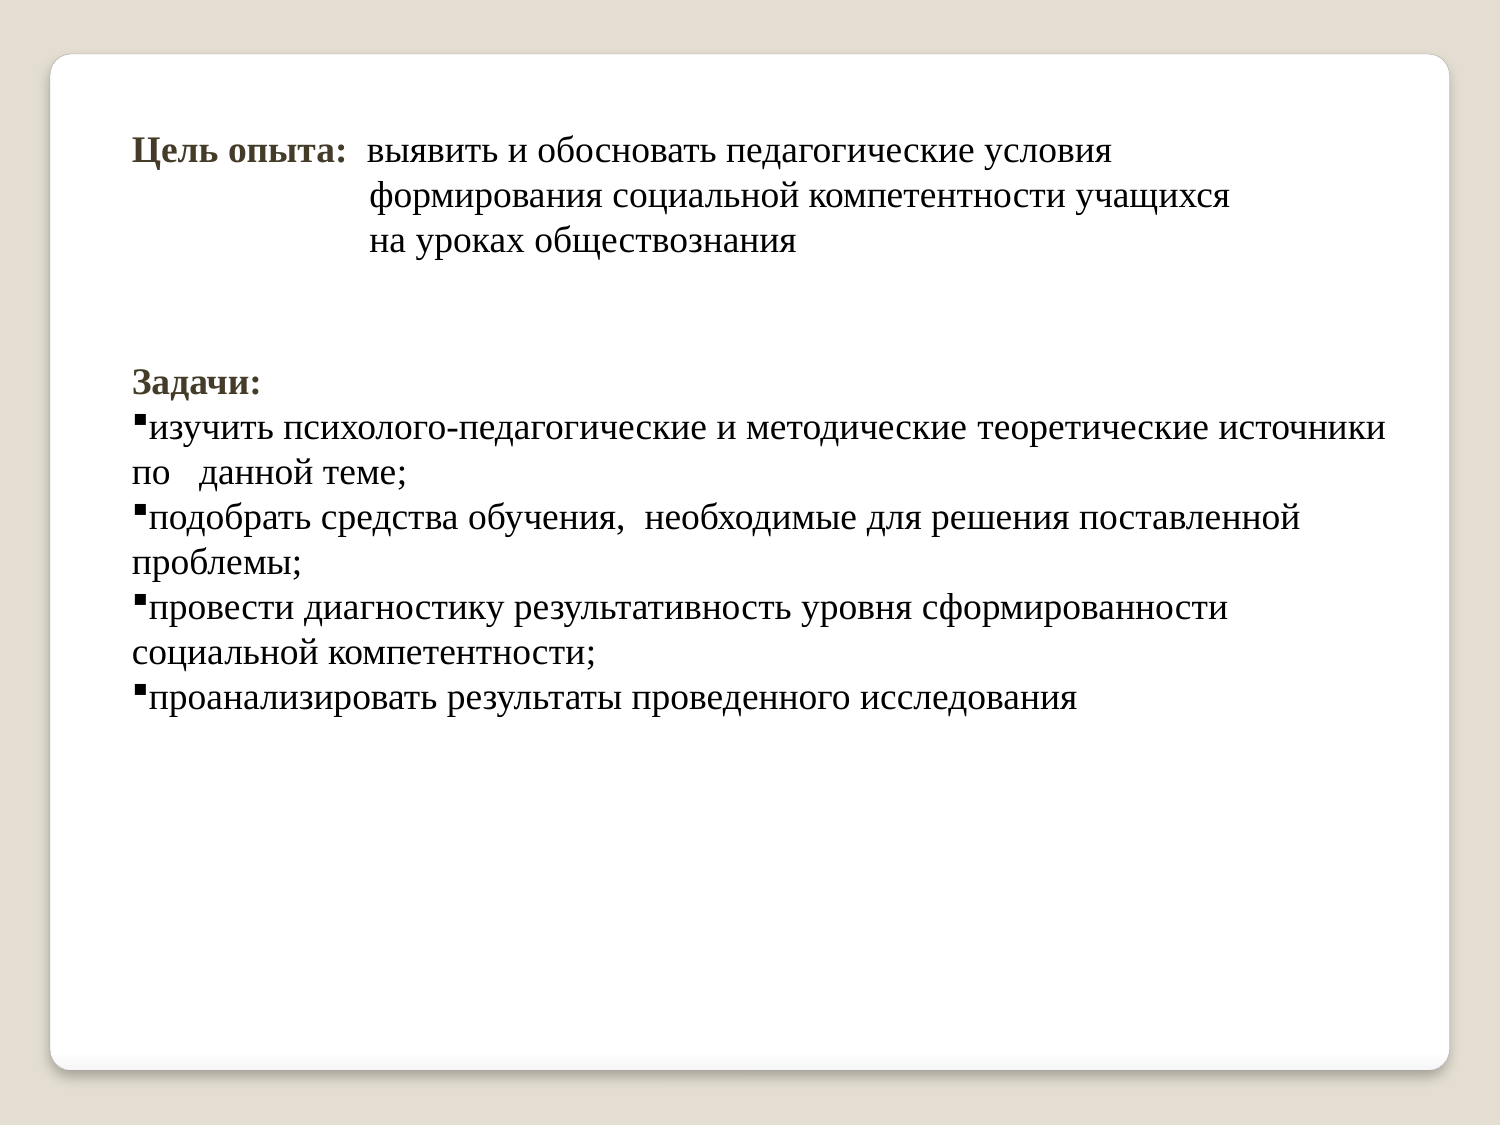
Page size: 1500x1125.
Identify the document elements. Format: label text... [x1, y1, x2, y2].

text_box Цель опыта: выявить и обосновать педагогические условия формирования социальной компетентности учащихся на уроках обществознания [117, 117, 1383, 304]
text_box Задачи: изучить психолого-педагогические и методические теоретические источники по данной теме; подобрать средства обучения, необходимые для решения поставленной проблемы; провести диагностику результативность уровня сформированности социальной компетентности; проанализировать результаты проведенного исследования [117, 304, 1407, 770]
